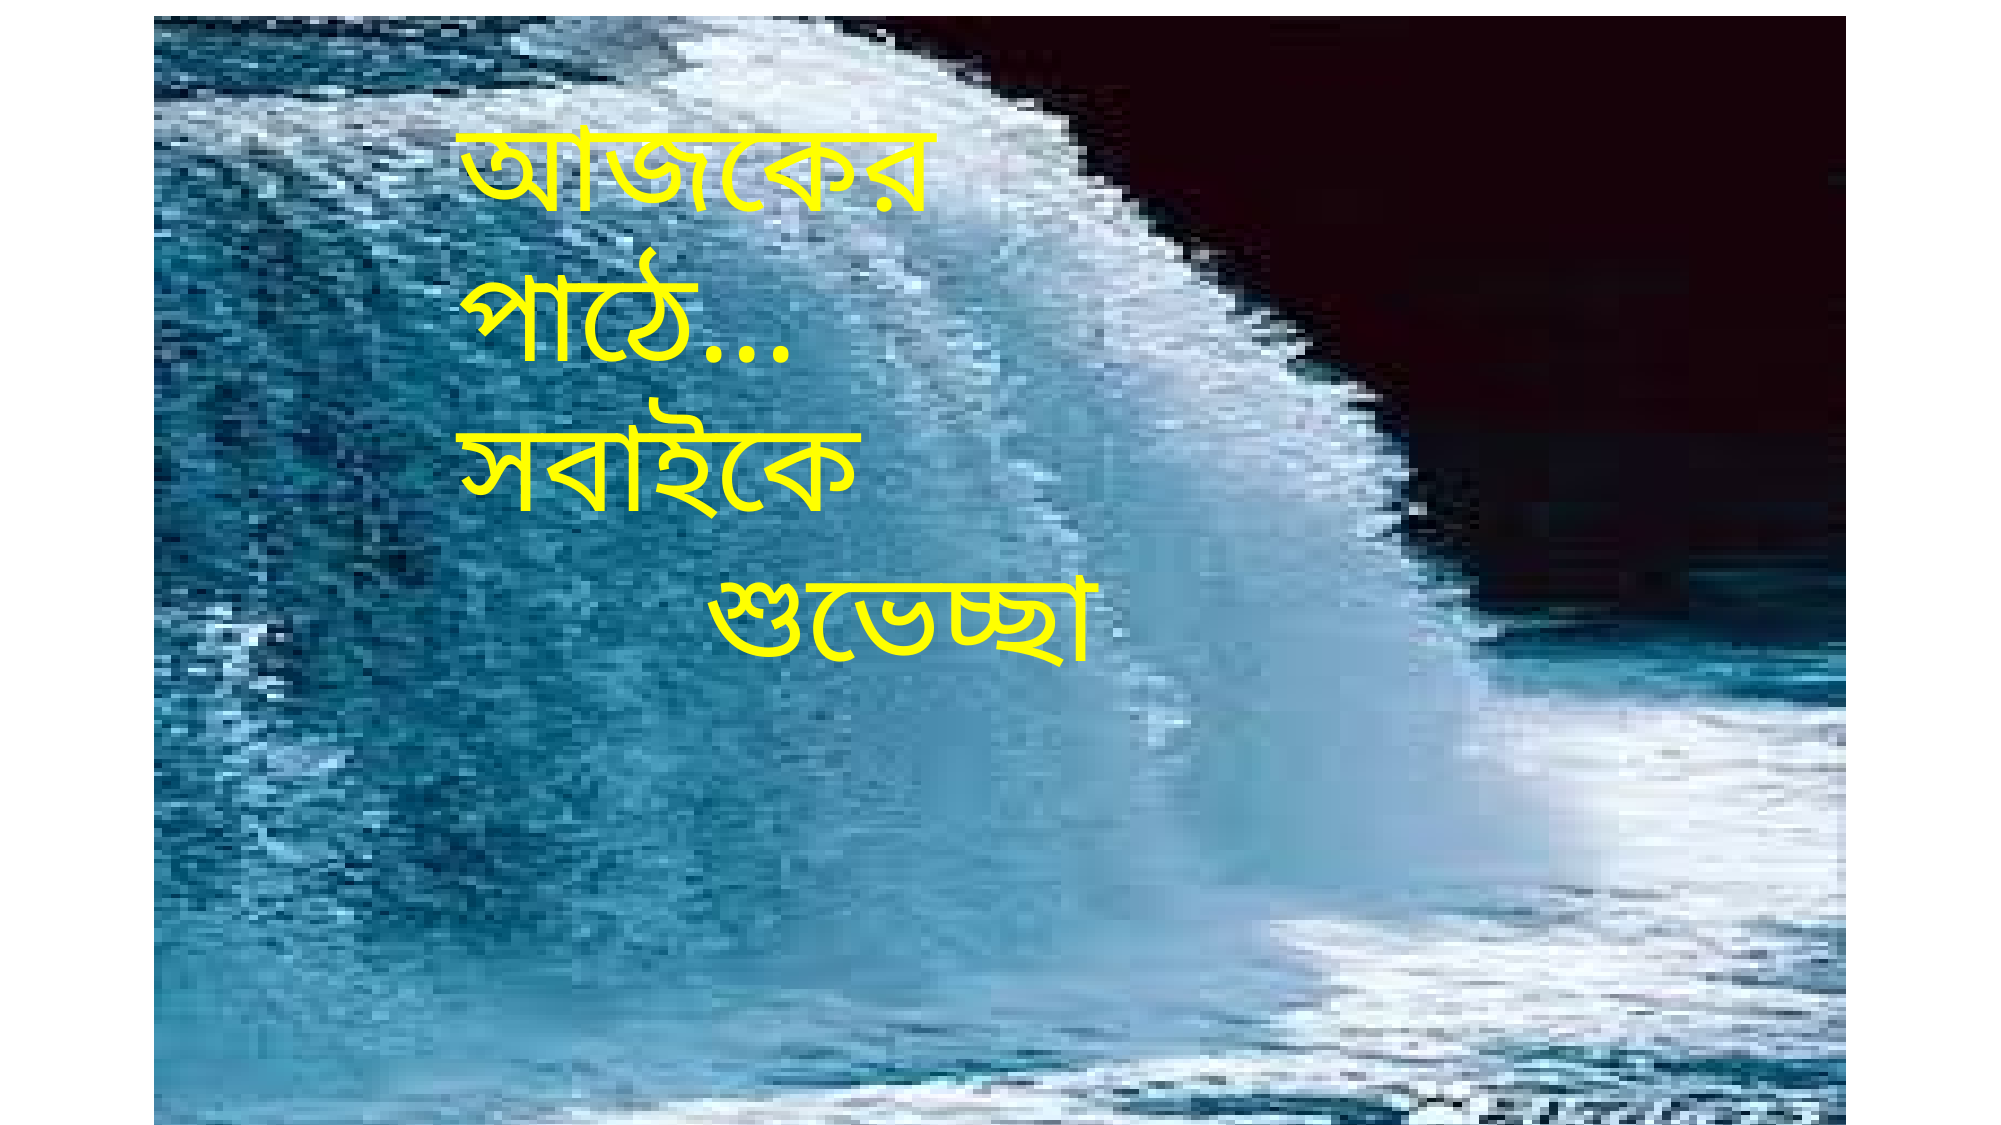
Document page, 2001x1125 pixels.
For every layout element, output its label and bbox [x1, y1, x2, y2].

picture [154, 16, 1846, 1125]
